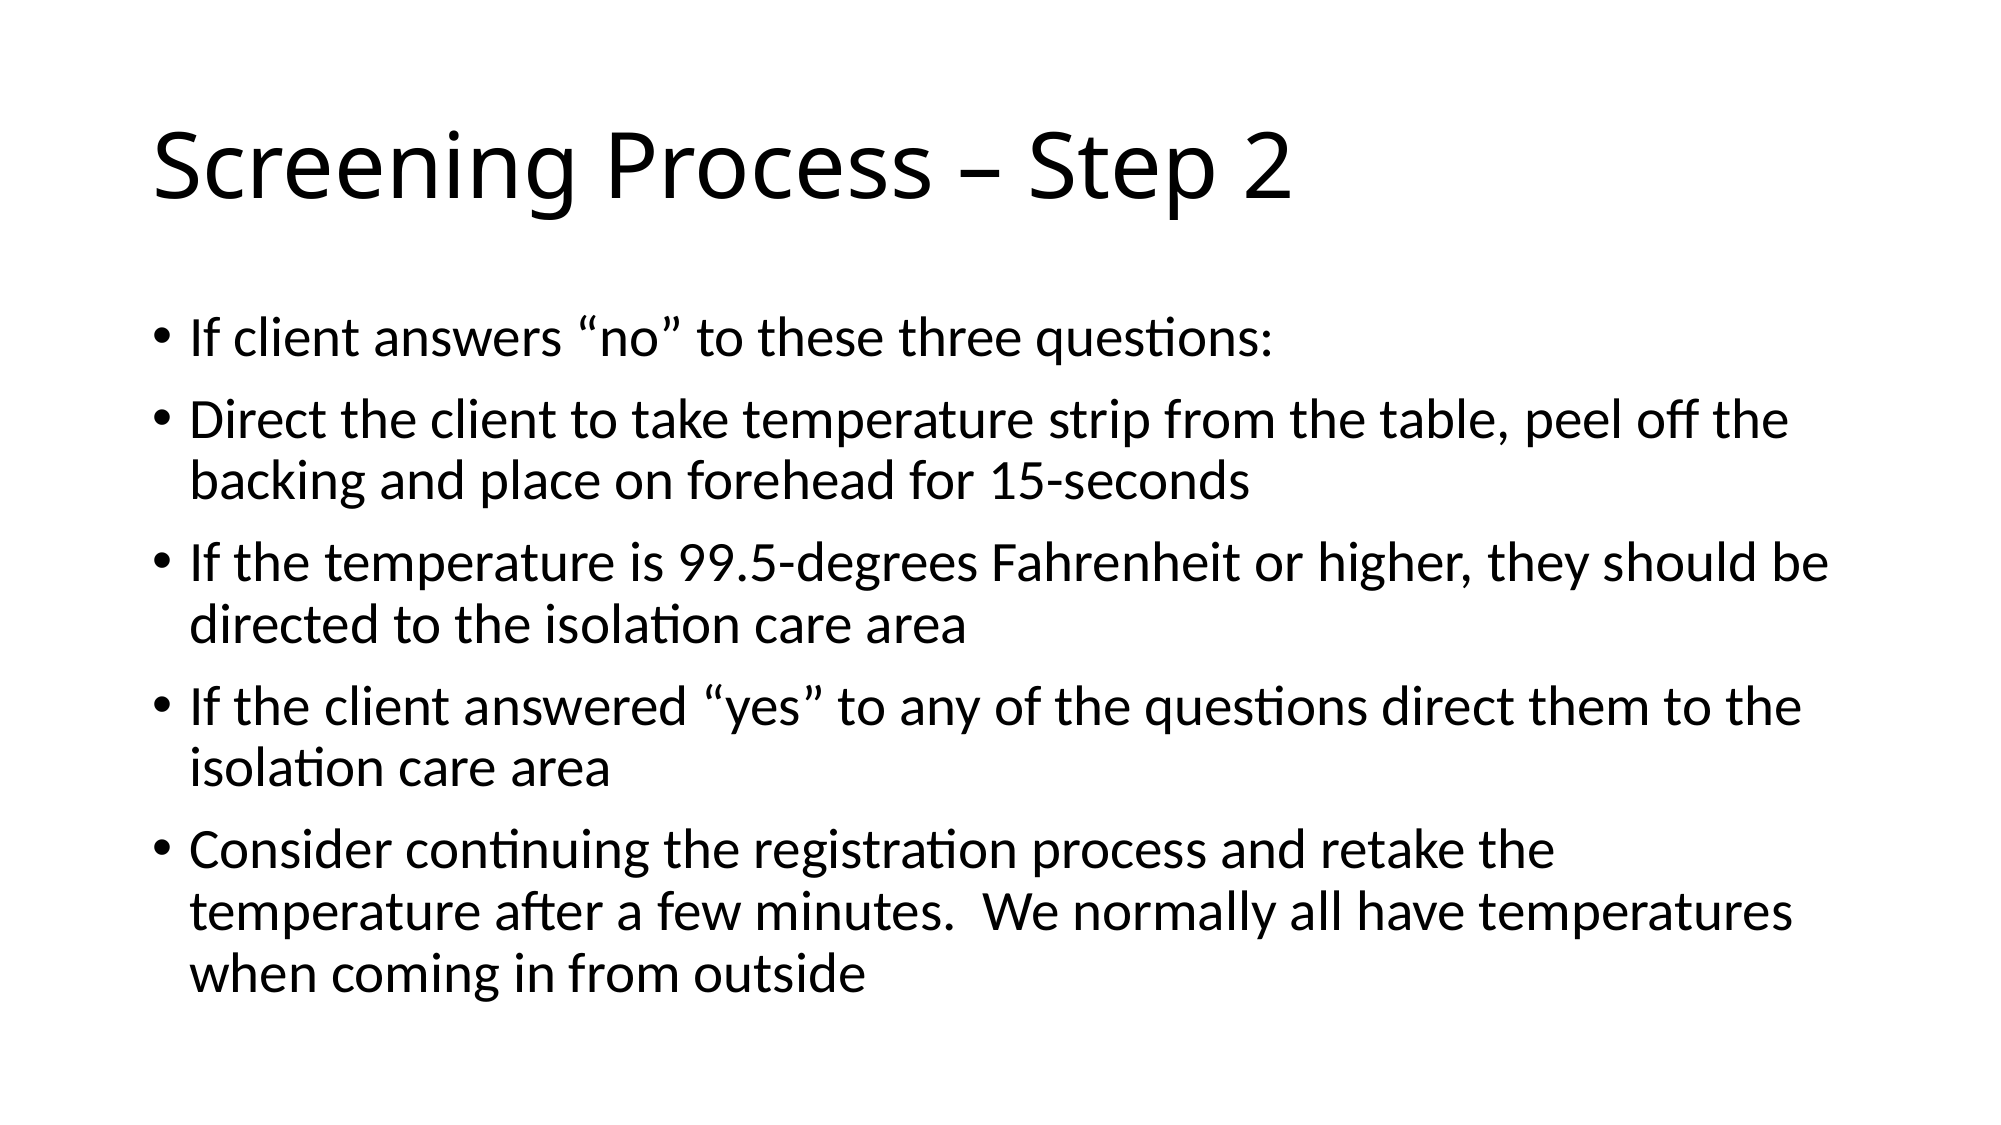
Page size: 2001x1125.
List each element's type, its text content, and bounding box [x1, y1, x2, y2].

title Screening Process – Step 2 [137, 59, 1863, 278]
list If client answers “no” to these three questions: Direct the client to take temperature strip from the table, peel off the backing and place on forehead for 15-seconds If the temperature is 99.5-degrees Fahrenheit or higher, they should be directed to the isolation care area If the client answered “yes” to any of the questions direct them to the isolation care area Consider continuing the registration process and retake the temperature after a few minutes. We normally all have temperatures when coming in from outside [137, 299, 1863, 1014]
